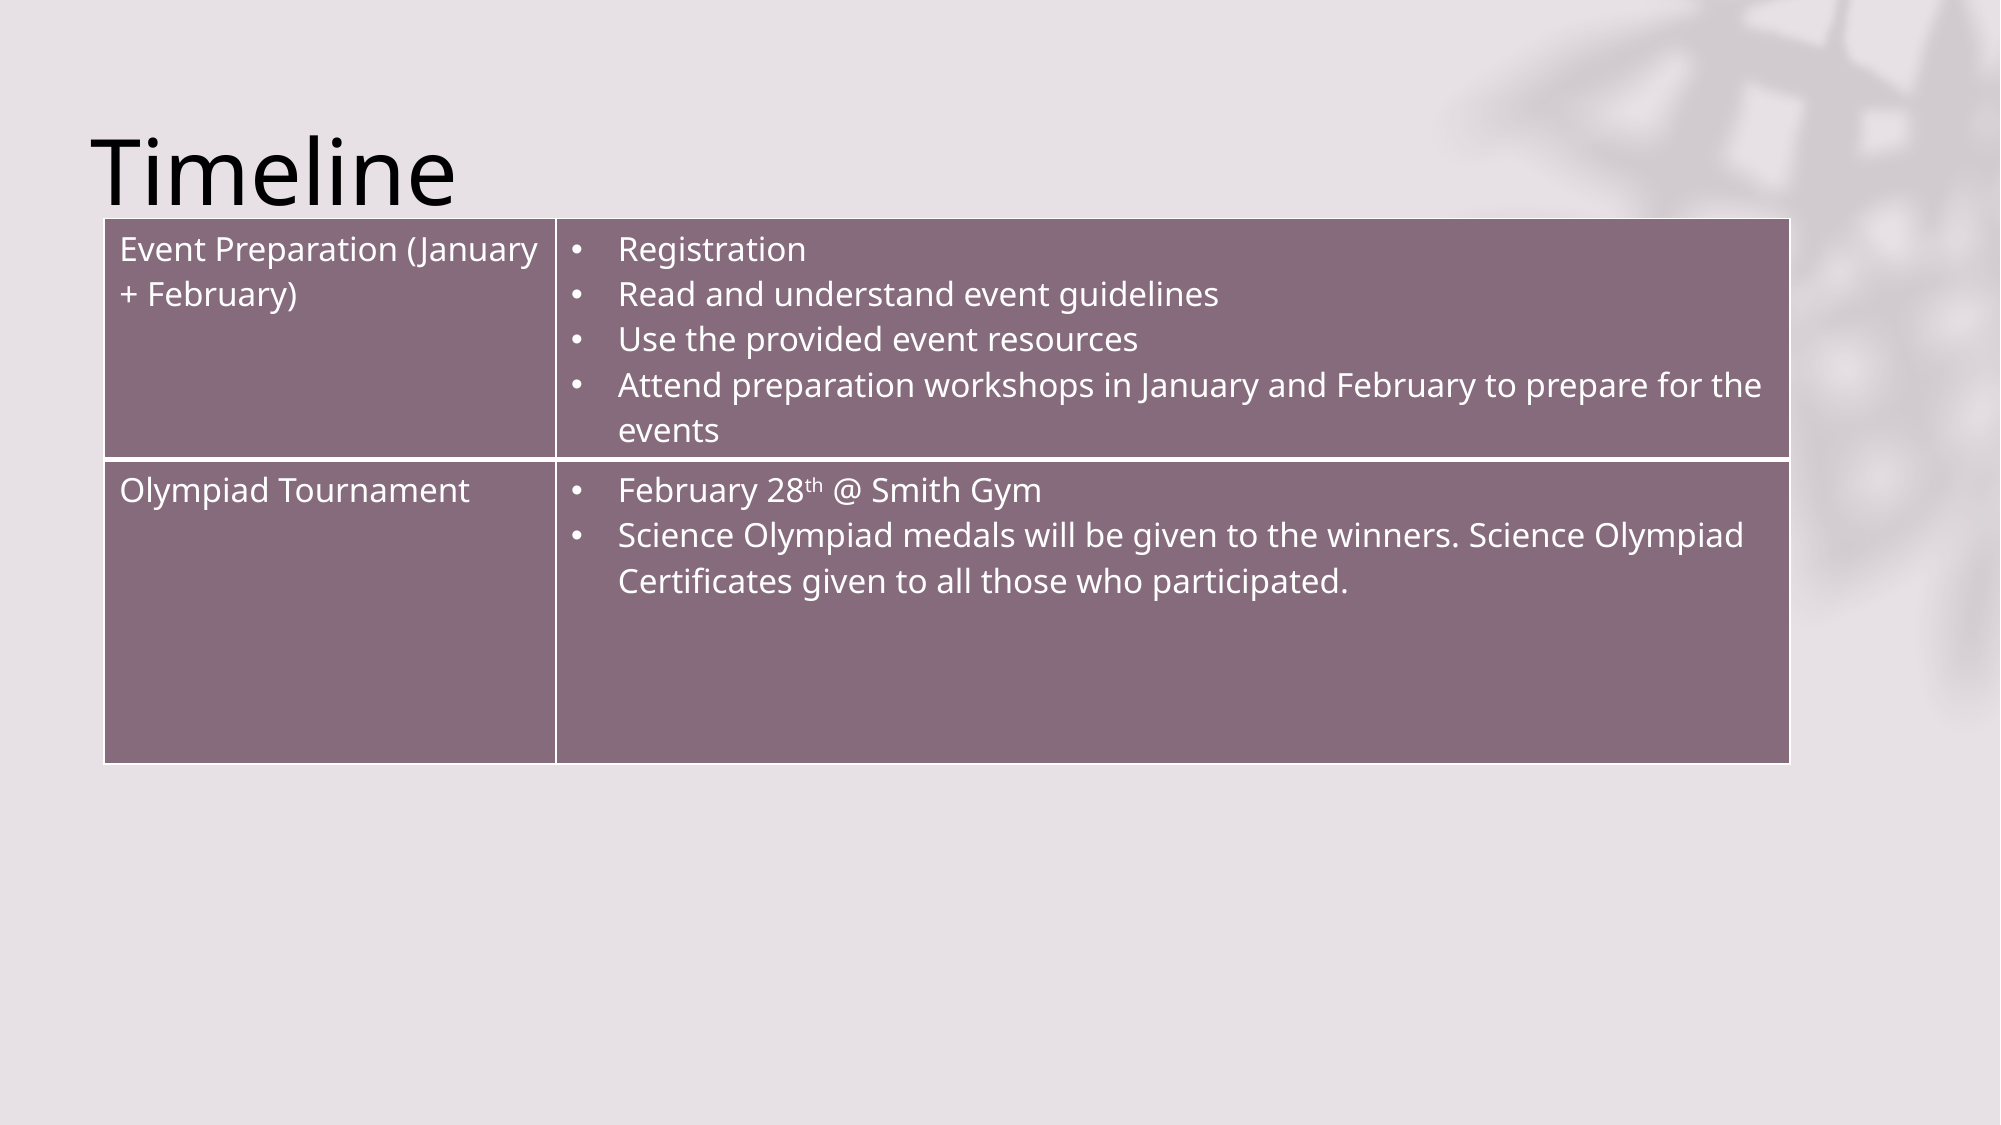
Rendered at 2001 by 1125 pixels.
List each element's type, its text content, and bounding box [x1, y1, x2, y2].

title Timeline [75, 60, 1863, 278]
table_header Event Preparation (January + February) [105, 219, 555, 457]
table_cell Olympiad Tournament [105, 462, 555, 763]
table_header Registration Read and understand event guidelines Use the provided event resources Attend preparation workshops in January and February to prepare for the events [557, 219, 1789, 457]
table_cell February 28th @ Smith Gym Science Olympiad medals will be given to the winners. Science Olympiad Certificates given to all those who participated. [557, 462, 1789, 763]
